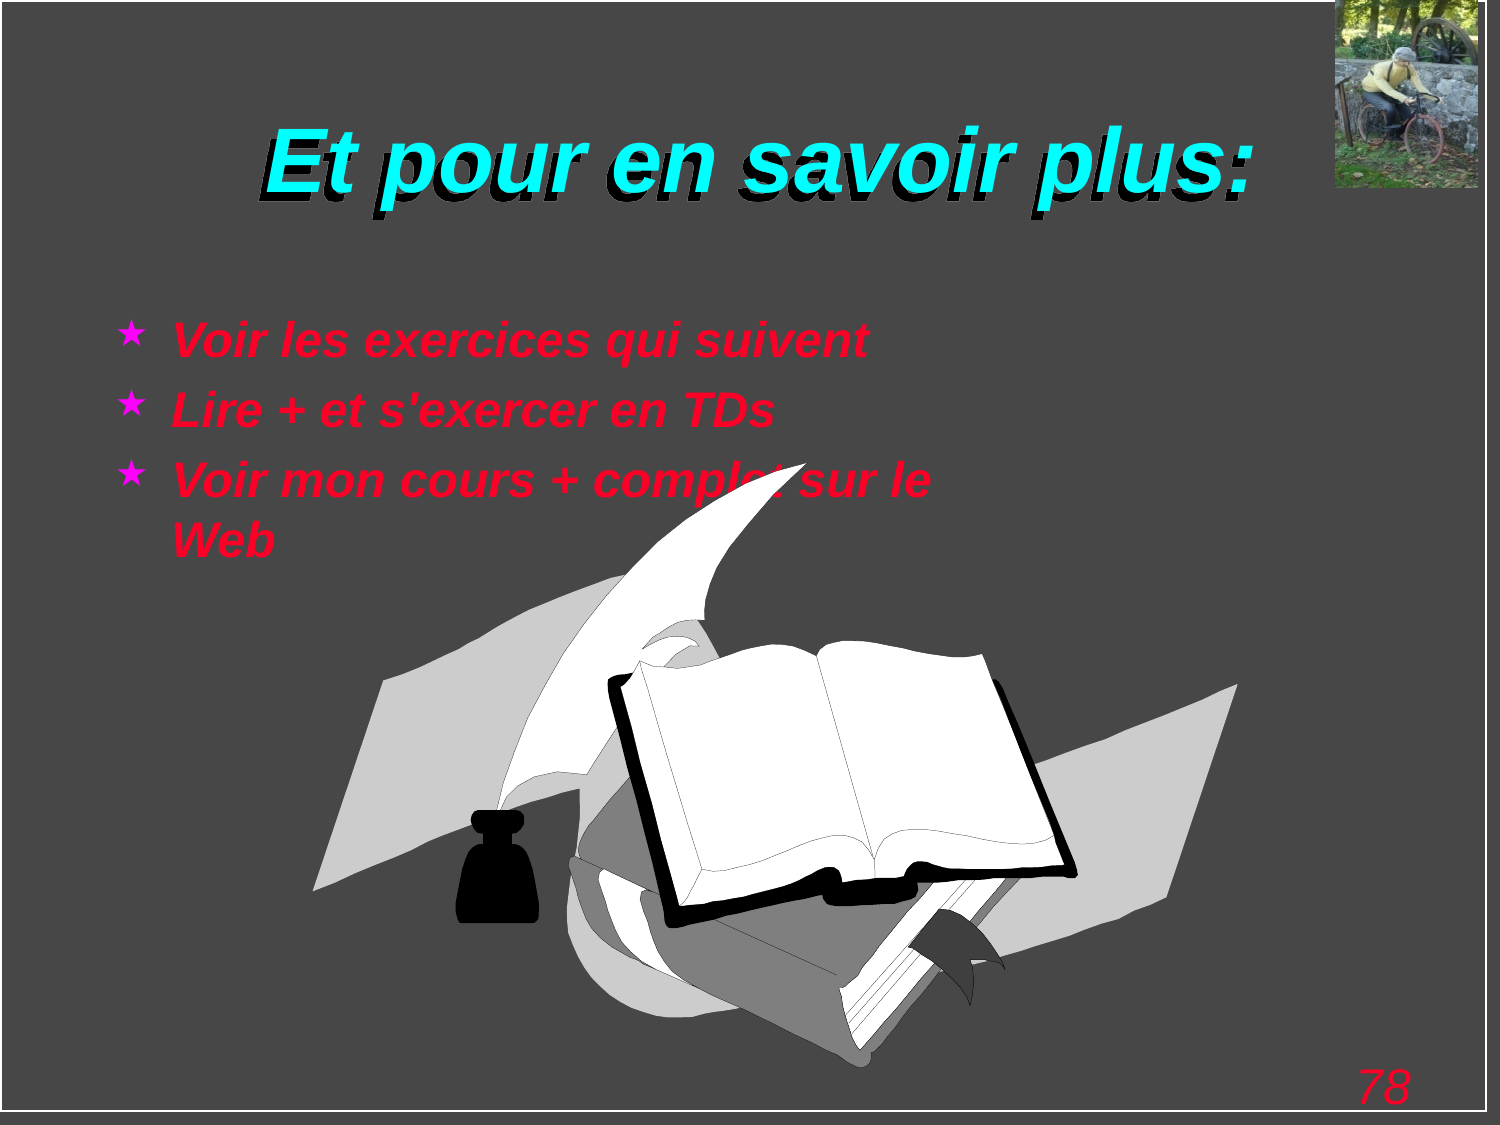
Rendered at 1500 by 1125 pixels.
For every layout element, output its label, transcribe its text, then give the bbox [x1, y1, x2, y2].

picture [1335, 0, 1478, 189]
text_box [312, 462, 1238, 1068]
list Voir les exercices qui suivent Lire + et s'exercer en TDs Voir mon cours + complet sur le Web [99, 299, 951, 976]
title Et pour en savoir plus: [124, 61, 1401, 251]
